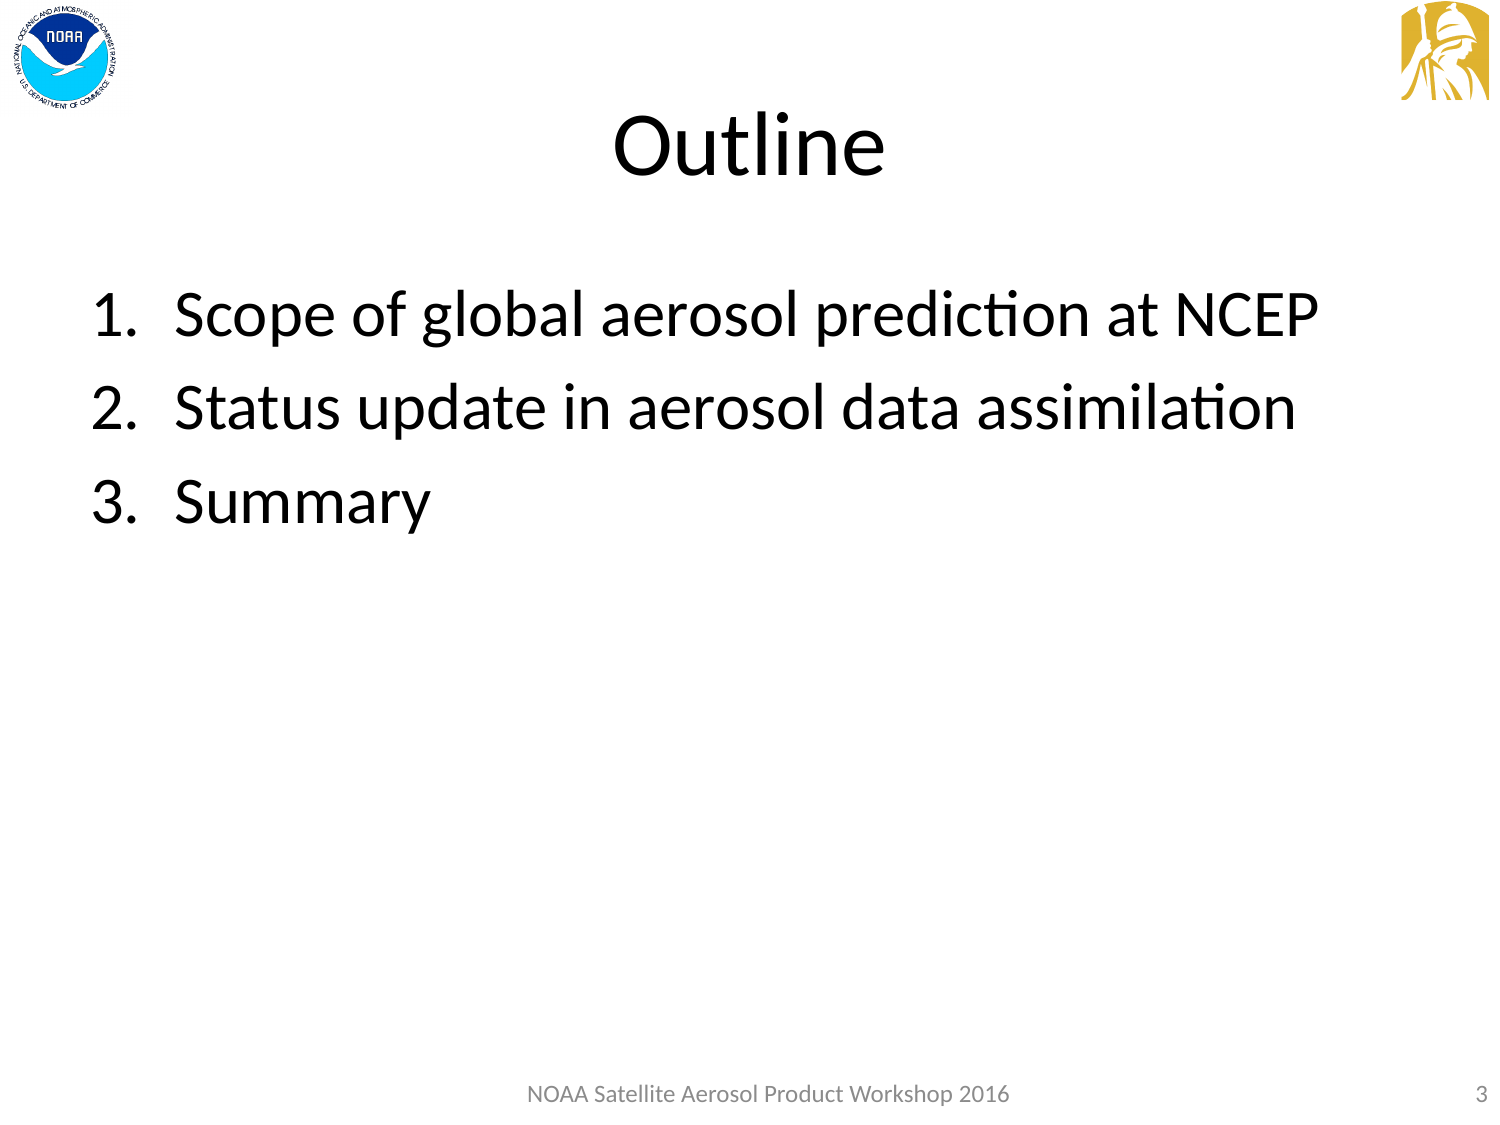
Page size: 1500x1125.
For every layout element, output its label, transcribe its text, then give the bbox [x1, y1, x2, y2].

slide_number 3 [1153, 1062, 1500, 1123]
picture [1400, 1, 1490, 105]
title Outline [75, 45, 1425, 233]
footer NOAA Satellite Aerosol Product Workshop 2016 [487, 1053, 1051, 1125]
picture [0, 0, 133, 117]
list Scope of global aerosol prediction at NCEP Status update in aerosol data assimilation Summary [75, 262, 1425, 1005]
